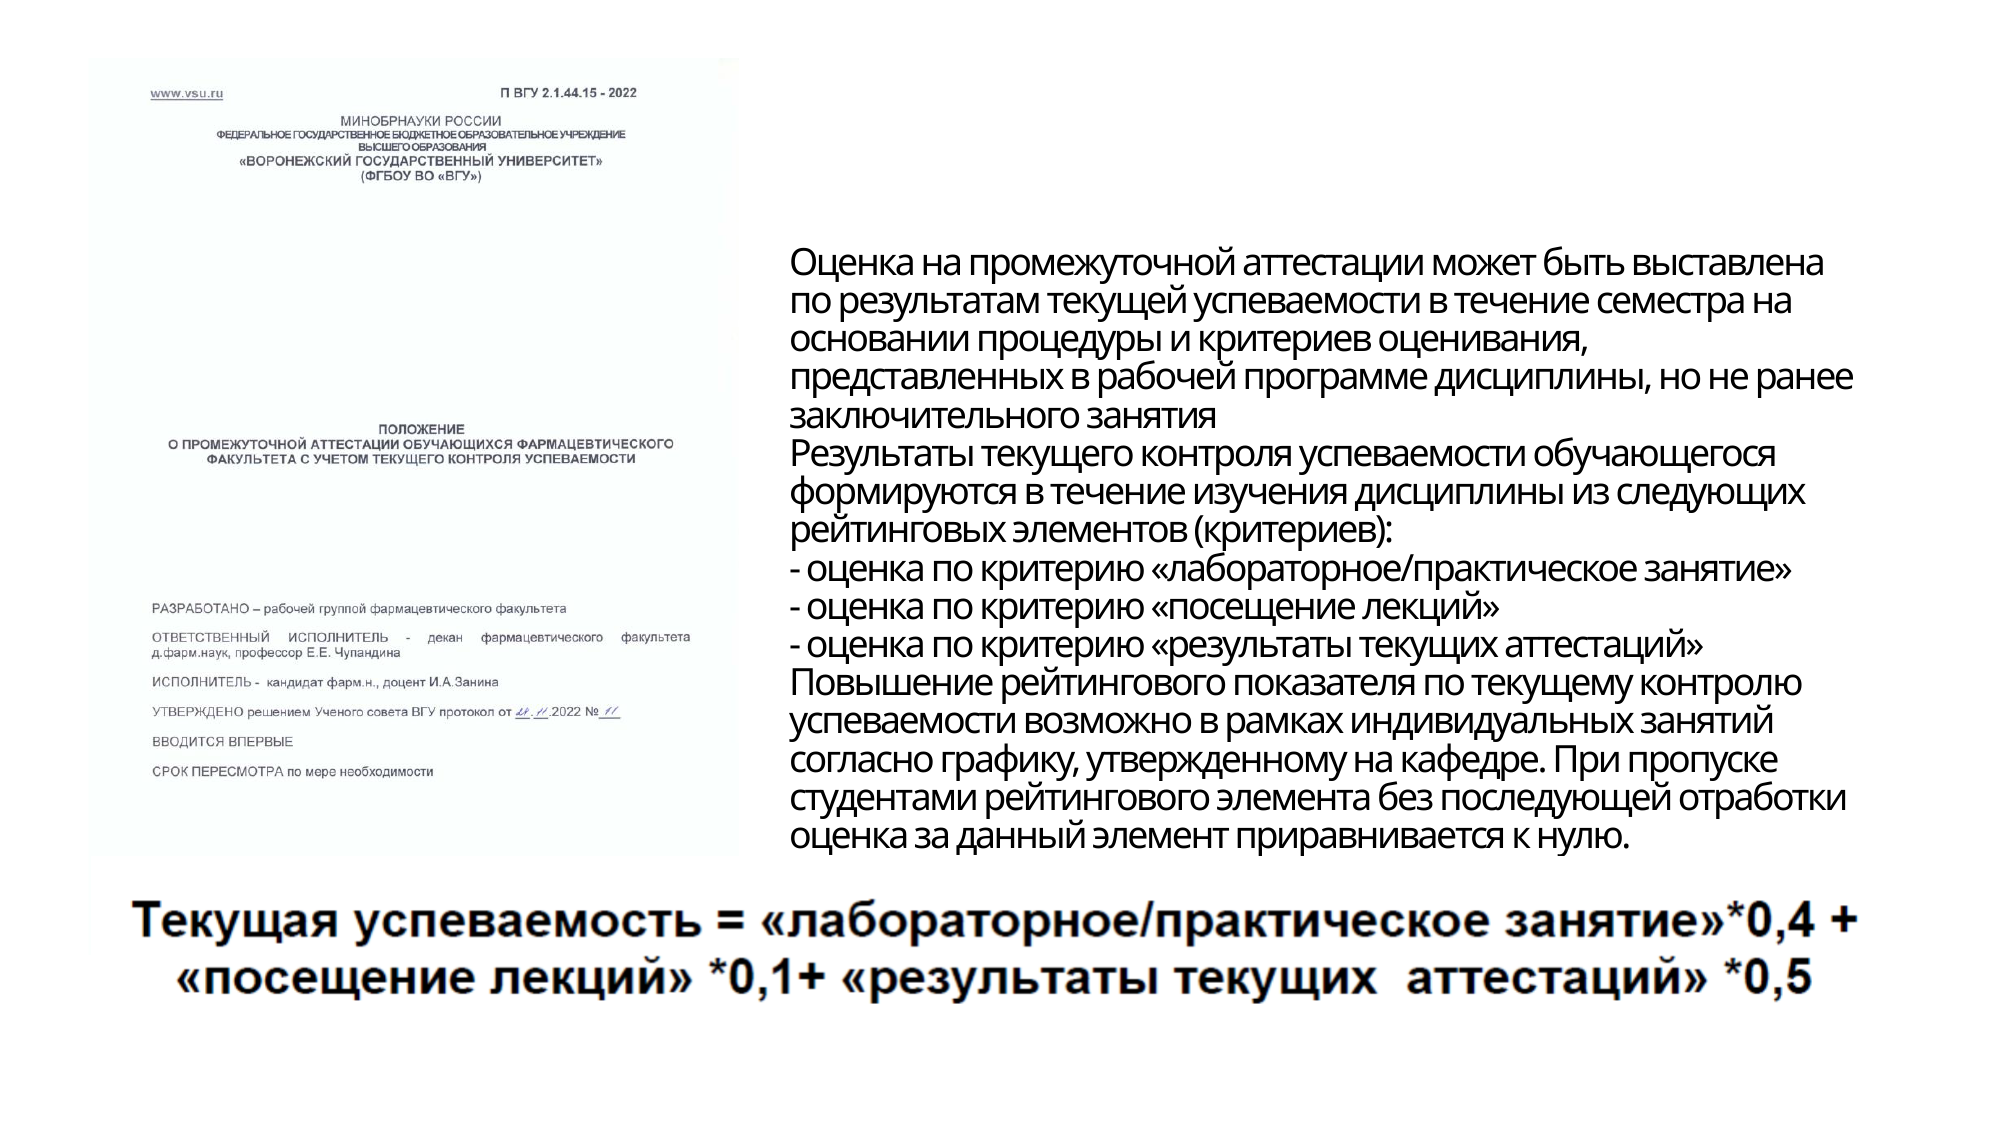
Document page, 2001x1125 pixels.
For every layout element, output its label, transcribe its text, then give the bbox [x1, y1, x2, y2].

title Оценка на промежуточной аттестации может быть выставлена по результатам текущей успеваемости в течение семестра на основании процедуры и критериев оценивания, представленных в рабочей программе дисциплины, но не ранее заключительного занятия Результаты текущего контроля успеваемости обучающегося формируются в течение изучения дисциплины из следующих рейтинговых элементов (критериев): - оценка по критерию «лабораторное/практическое занятие» - оценка по критерию «посещение лекций» - оценка по критерию «результаты текущих аттестаций» Повышение рейтингового показателя по текущему контролю успеваемости возможно в рамках индивидуальных занятий согласно графику, утвержденному на кафедре. При пропуске студентами рейтингового элемента без последующей отработки оценка за данный элемент приравнивается к нулю. [774, 81, 1875, 855]
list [88, 57, 740, 956]
picture [91, 855, 1876, 1020]
